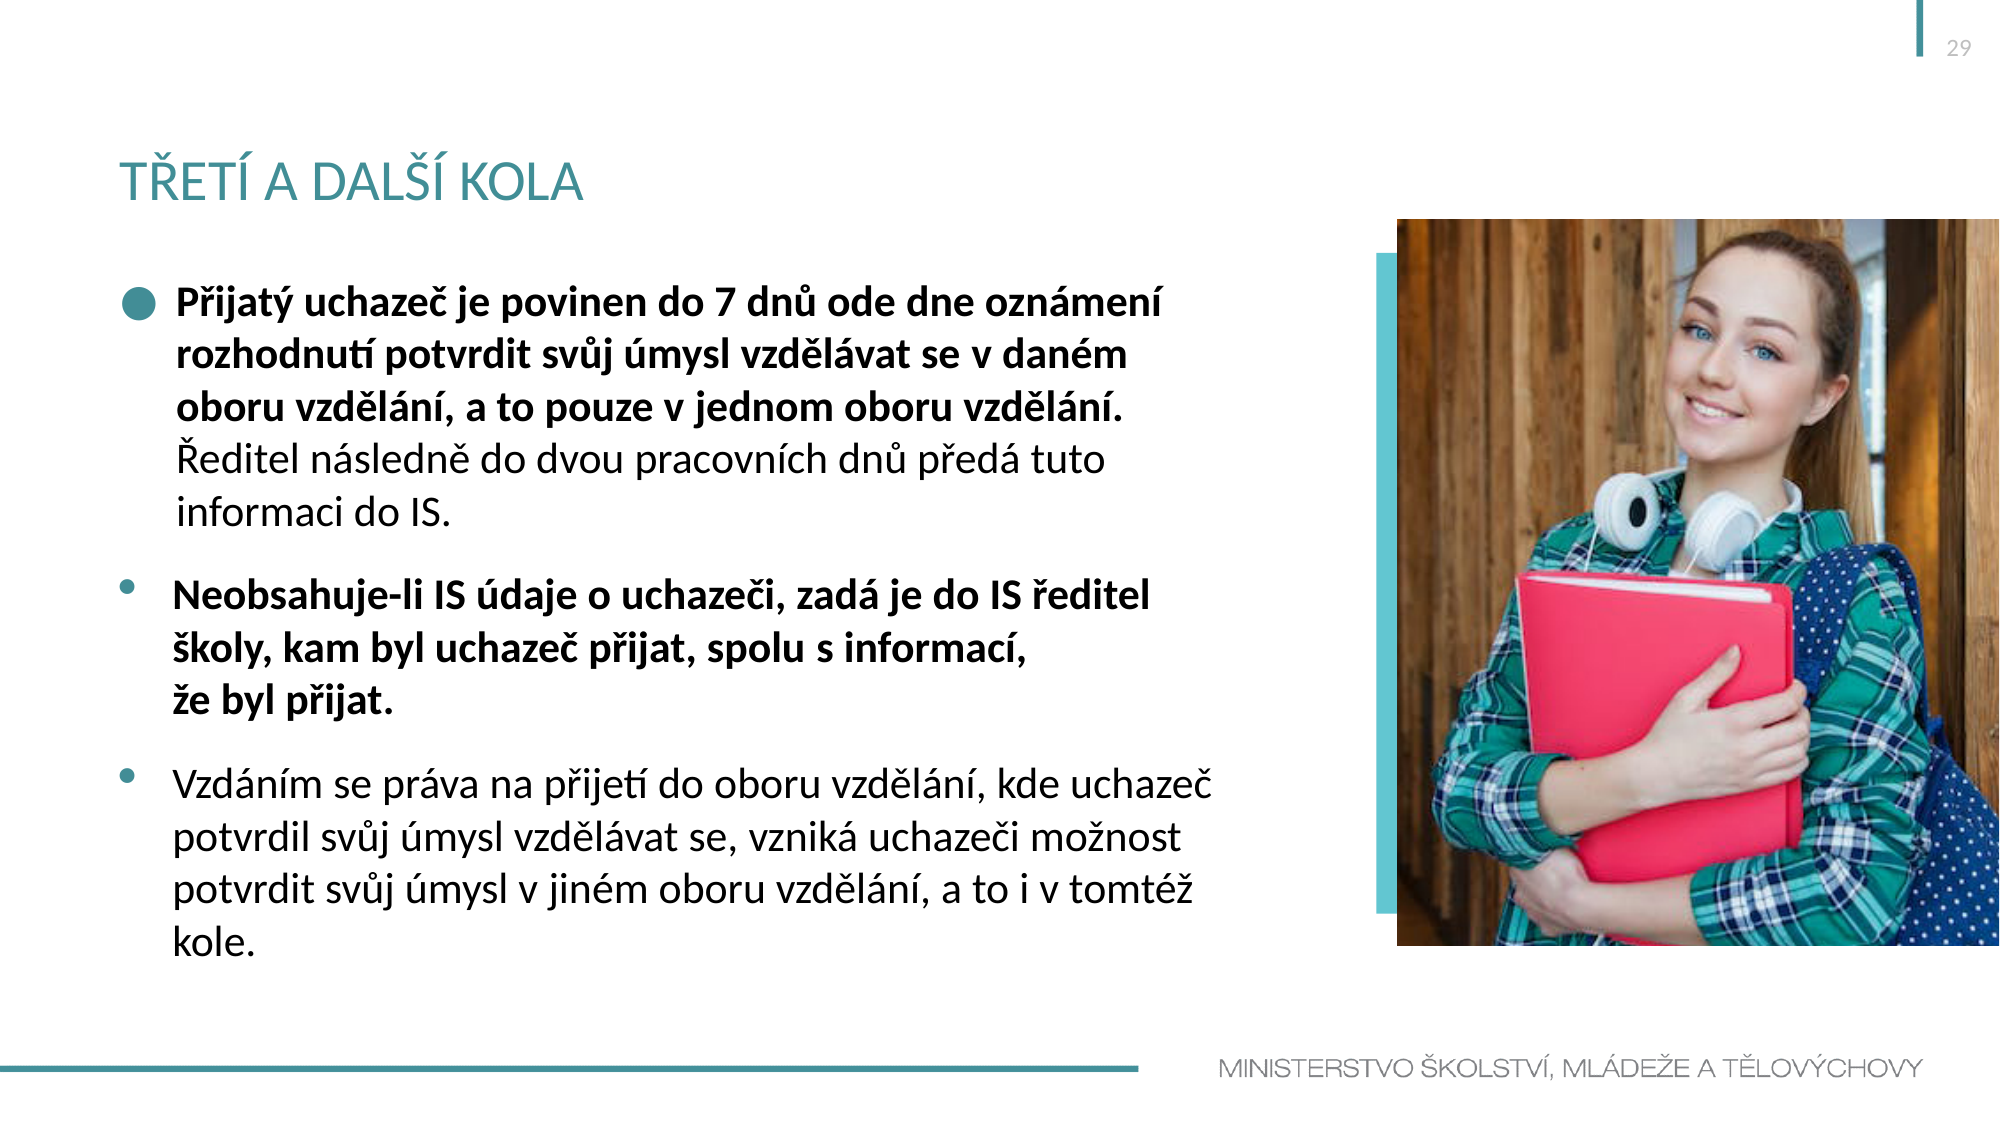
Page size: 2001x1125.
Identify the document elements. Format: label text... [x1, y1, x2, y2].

list Přijatý uchazeč je povinen do 7 dnů ode dne oznámení rozhodnutí potvrdit svůj úmysl vzdělávat se v daném oboru vzdělání, a to pouze v jednom oboru vzdělání. Ředitel následně do dvou pracovních dnů předá tuto informaci do IS. Neobsahuje-li IS údaje o uchazeči, zadá je do IS ředitel školy, kam byl uchazeč přijat, spolu s informací, že byl přijat. Vzdáním se práva na přijetí do oboru vzdělání, kde uchazeč potvrdil svůj úmysl vzdělávat se, vzniká uchazeči možnost potvrdit svůj úmysl v jiném oboru vzdělání, a to i v tomtéž kole. [119, 272, 1244, 1055]
title třetí a další kola [119, 150, 1898, 253]
picture [0, 0, 2001, 1125]
slide_number 29 [1918, 16, 2000, 77]
text_box [1375, 252, 1397, 915]
